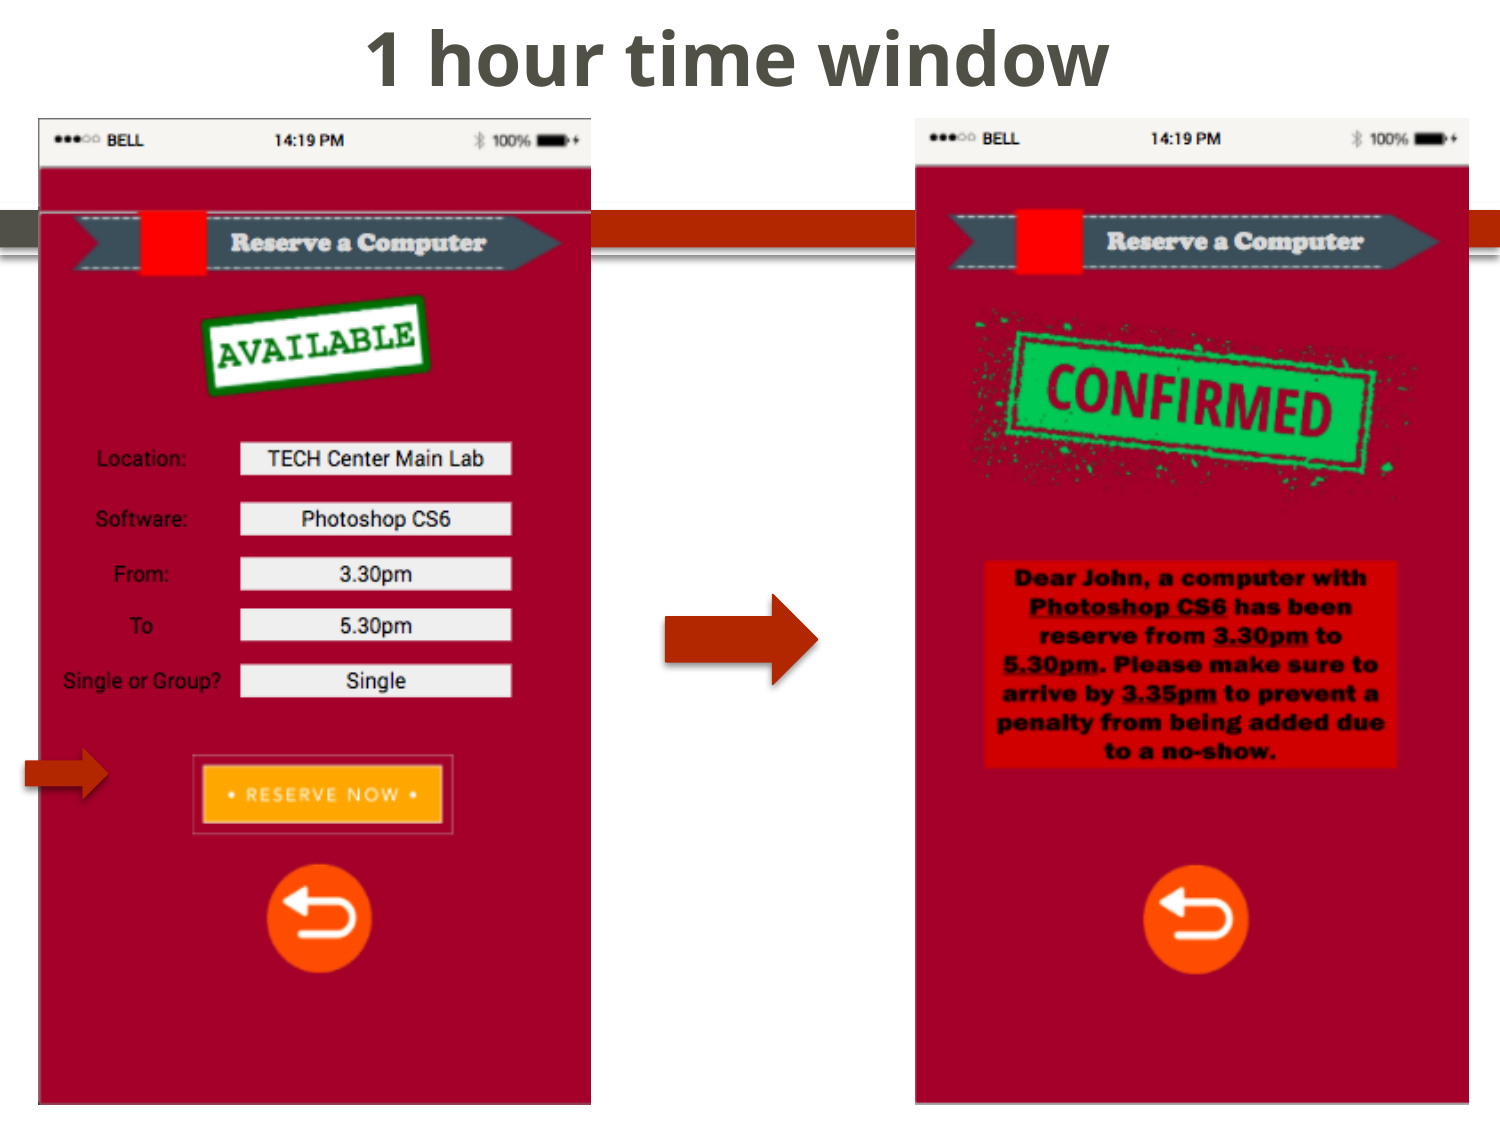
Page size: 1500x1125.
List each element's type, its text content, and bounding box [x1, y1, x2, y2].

picture [37, 118, 591, 1105]
text_box [664, 593, 819, 686]
picture [915, 118, 1469, 1105]
text_box [24, 760, 32, 787]
title 1 hour time window [68, 0, 1407, 139]
